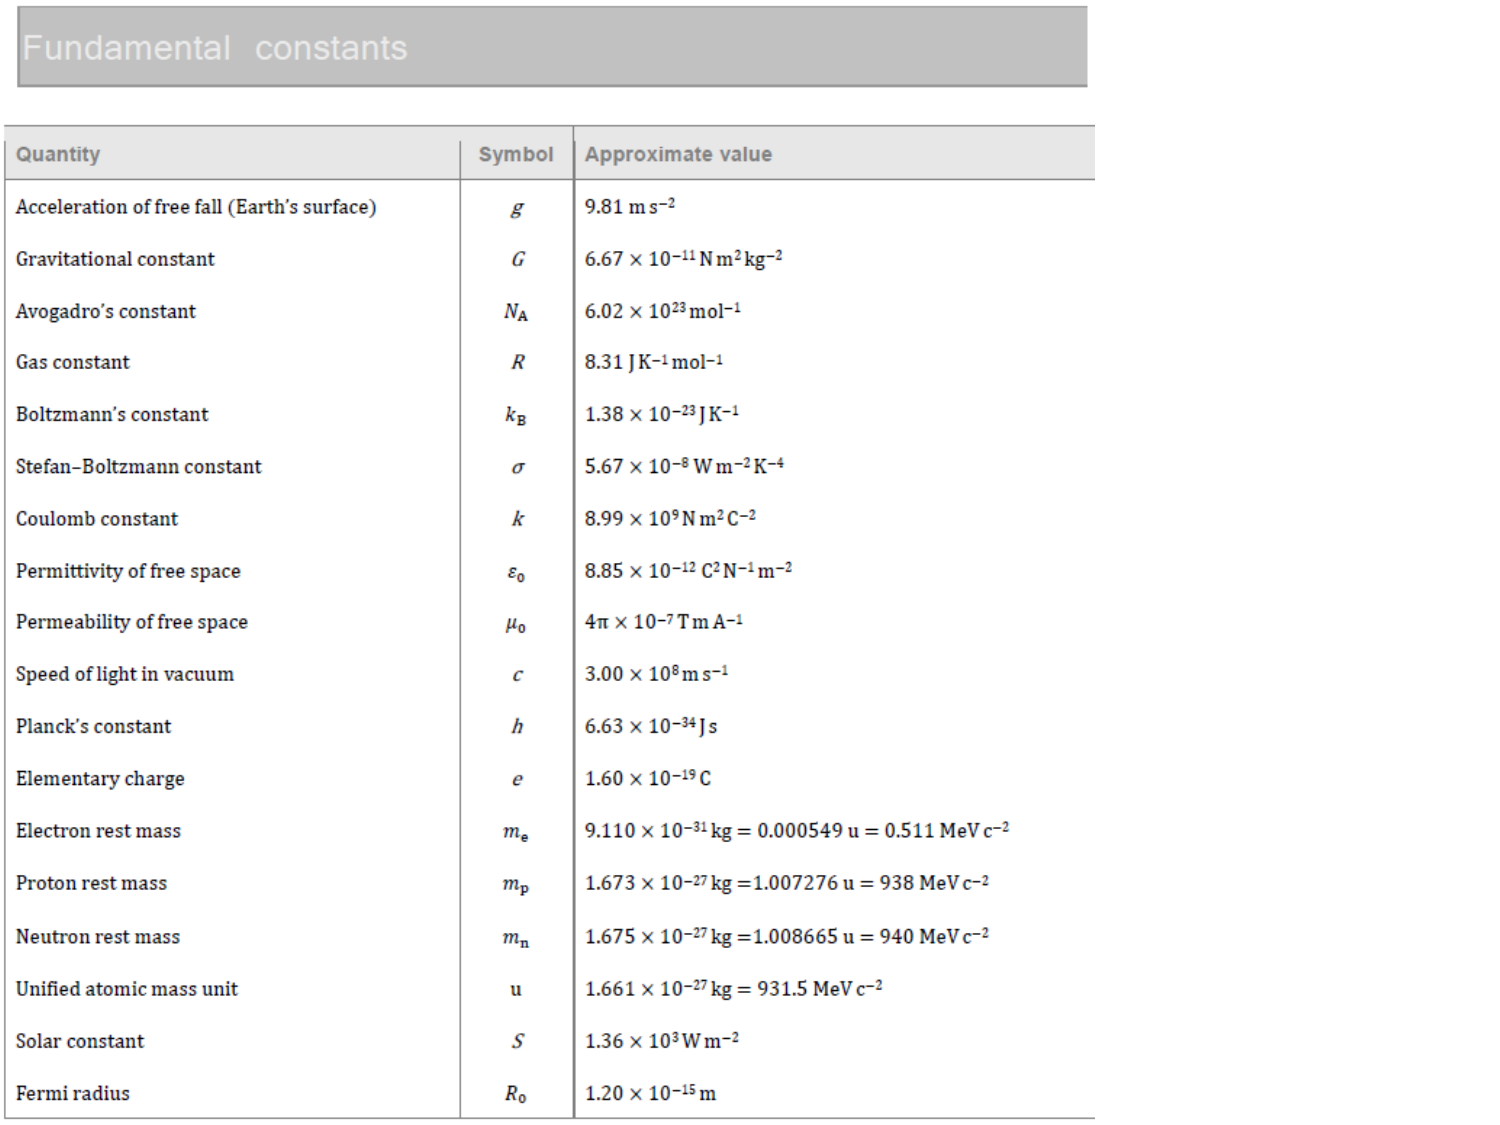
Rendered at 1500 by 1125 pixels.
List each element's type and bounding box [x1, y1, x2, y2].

picture [0, 0, 1095, 1125]
